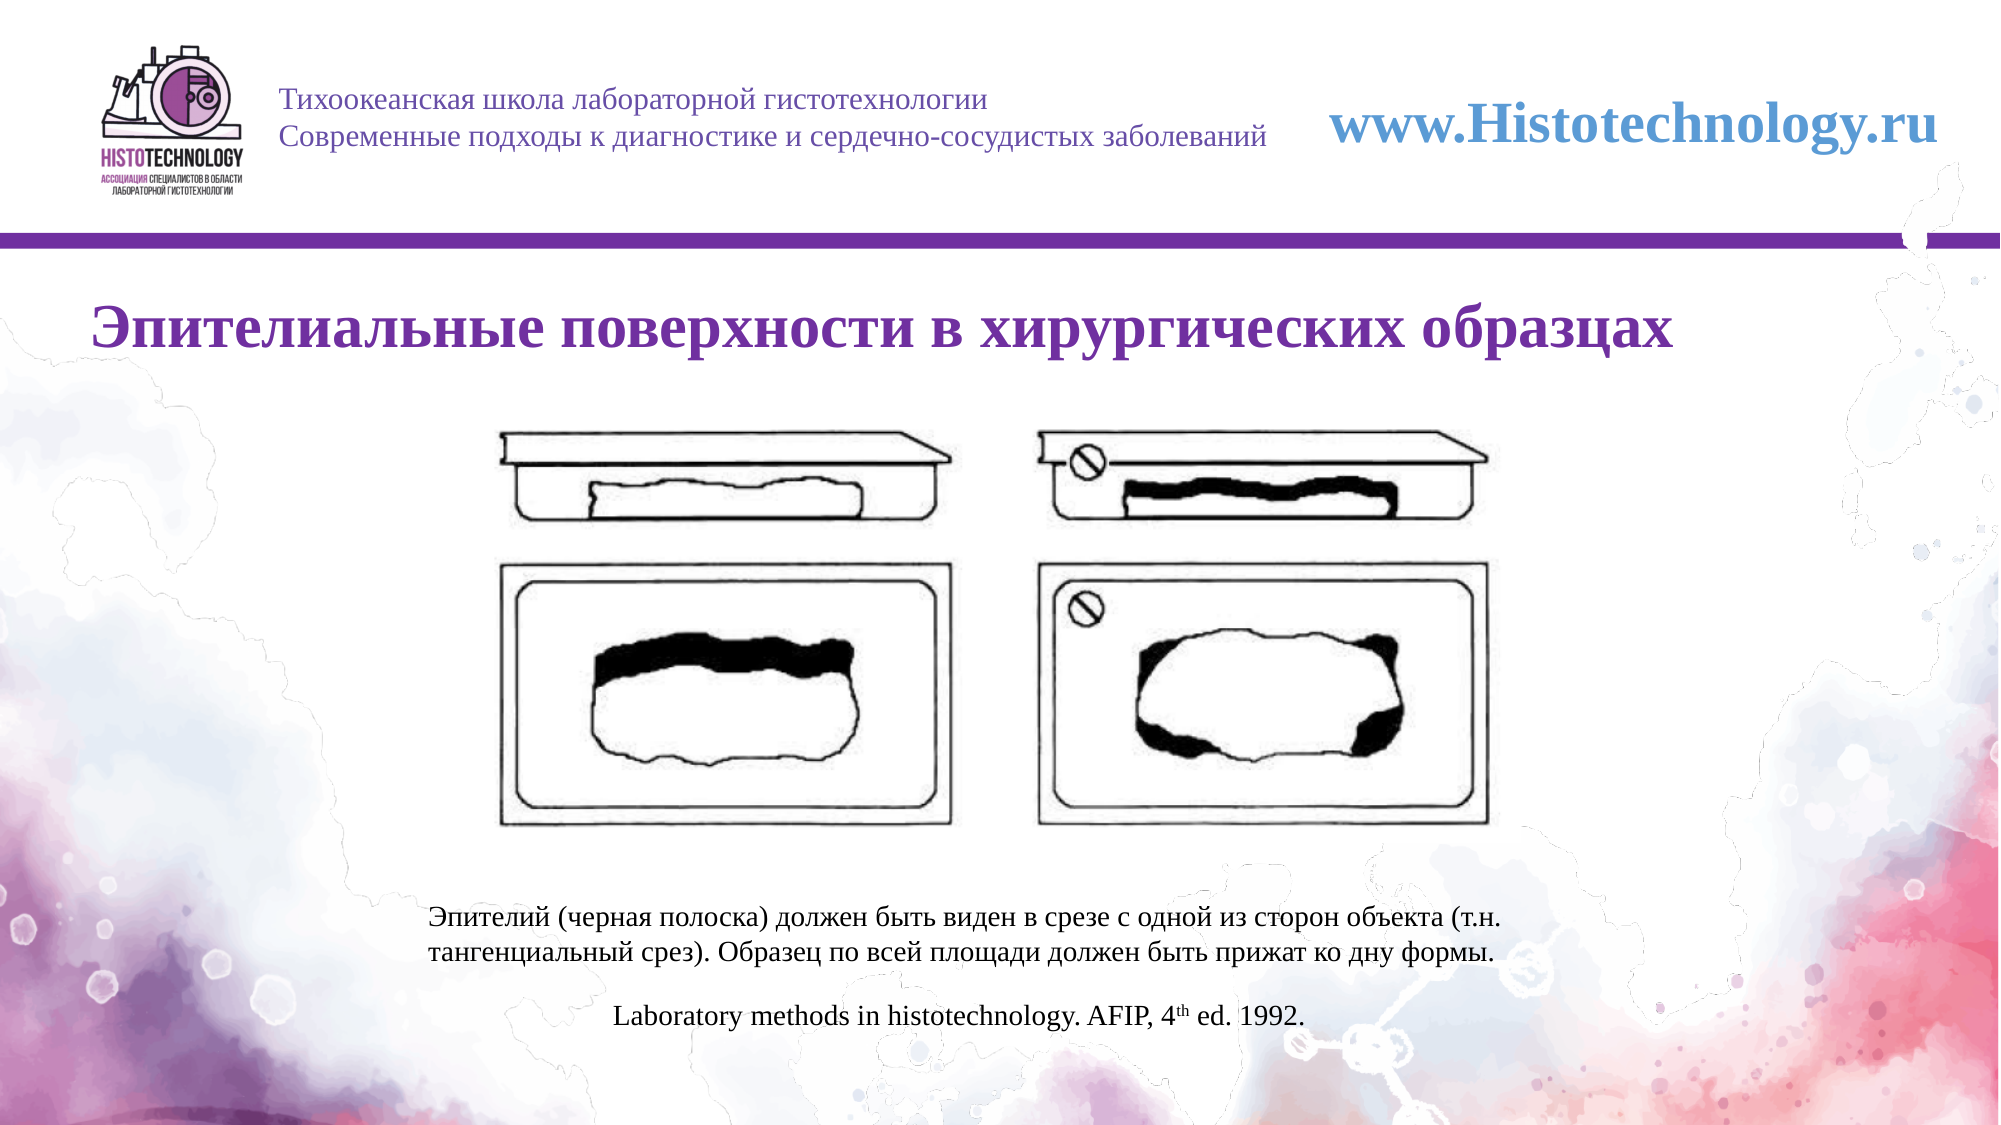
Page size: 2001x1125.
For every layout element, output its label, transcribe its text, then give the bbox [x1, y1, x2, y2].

picture [0, 0, 1999, 1125]
text_box Эпителиальные поверхности в хирургических образцах [74, 291, 249, 367]
text_box www.Histotechnology.ru [1853, 76, 1954, 162]
text_box [0, 232, 249, 249]
